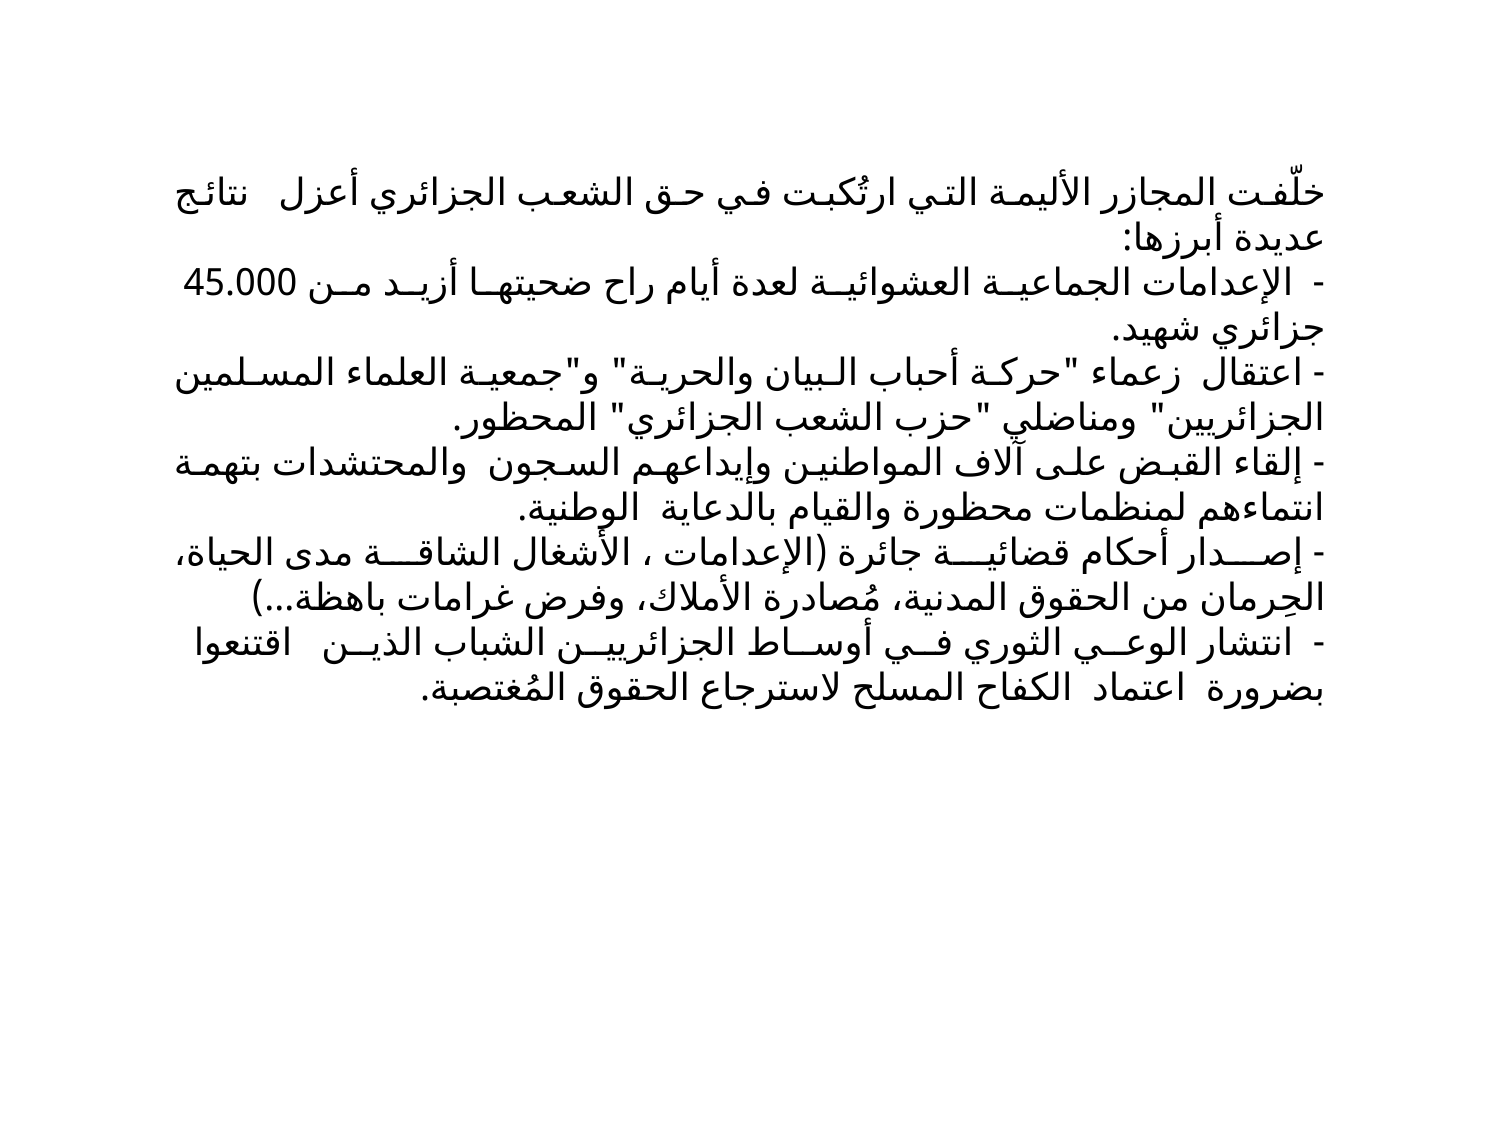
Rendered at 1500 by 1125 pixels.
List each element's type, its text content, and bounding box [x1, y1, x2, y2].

text_box خلّفت المجازر الأليمة التي ارتُكبت في حق الشعب الجزائري أعزل نتائج عديدة أبرزها: - الإعدامات الجماعية العشوائية لعدة أيام راح ضحيتها أزيد من 45.000 جزائري شهيد. - اعتقال زعماء "حركة أحباب البيان والحرية" و"جمعية العلماء المسلمين الجزائريين" ومناضلي "حزب الشعب الجزائري" المحظور. - إلقاء القبض على آلاف المواطنين وإيداعهم السجون والمحتشدات بتهمة انتماءهم لمنظمات محظورة والقيام بالدعاية الوطنية. - إصدار أحكام قضائية جائرة (الإعدامات ، الأشغال الشاقة مدى الحياة، الحِرمان من الحقوق المدنية، مُصادرة الأملاك، وفرض غرامات باهظة...) - انتشار الوعي الثوري في أوساط الجزائريين الشباب الذين اقتنعوا بضرورة اعتماد الكفاح المسلح لاسترجاع الحقوق المُغتصبة. [159, 160, 1341, 761]
